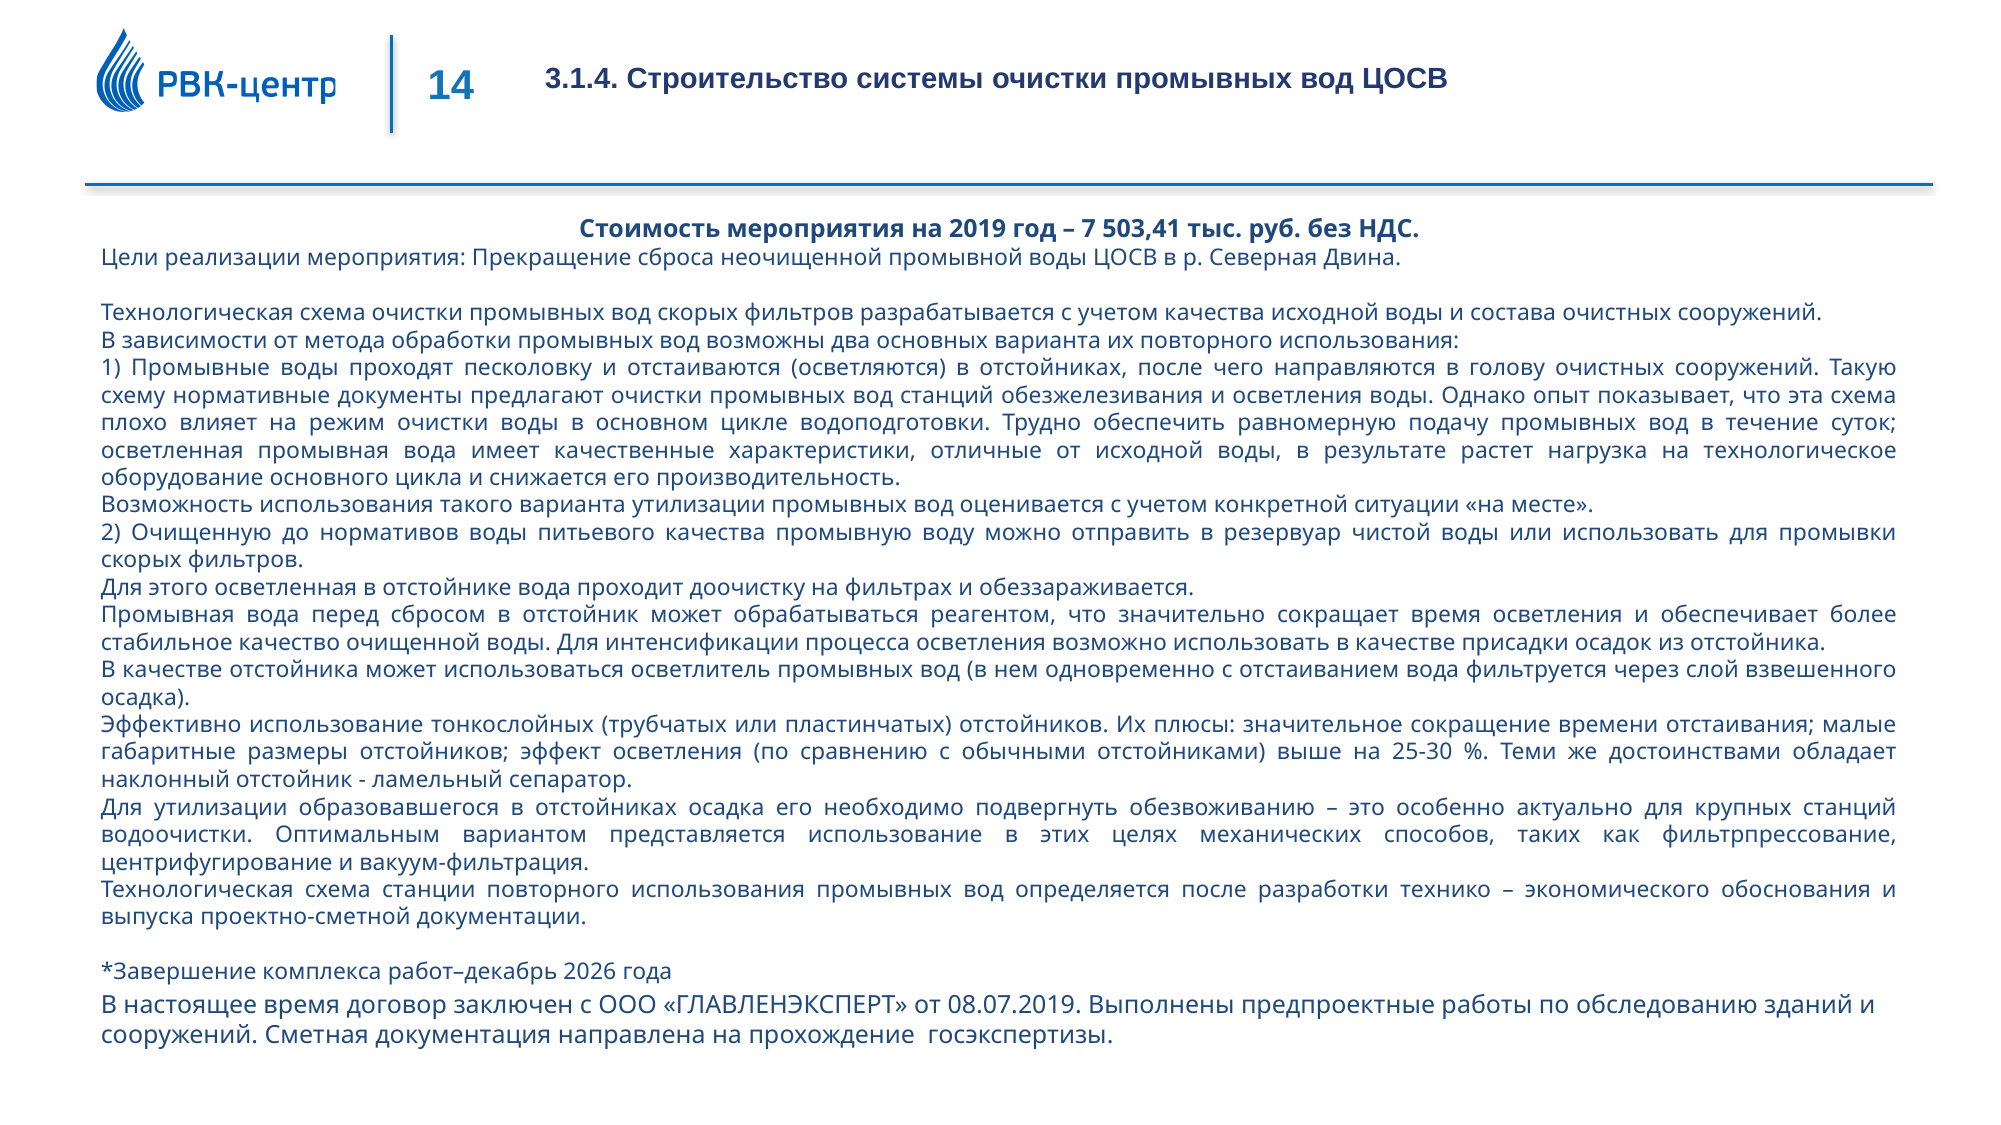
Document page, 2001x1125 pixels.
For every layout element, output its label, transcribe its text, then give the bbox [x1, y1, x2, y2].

text_box В настоящее время договор заключен с ООО «ГЛАВЛЕНЭКСПЕРТ» от 08.07.2019. Выполнены предпроектные работы по обследованию зданий и сооружений. Сметная документация направлена на прохождение госэкспертизы. [86, 981, 1914, 1056]
text_box Стоимость мероприятия на 2019 год – 7 503,41 тыс. руб. без НДС. Цели реализации мероприятия: Прекращение сброса неочищенной промывной воды ЦОСВ в р. Северная Двина. Технологическая схема очистки промывных вод скорых фильтров разрабатывается с учетом качества исходной воды и состава очистных сооружений. В зависимости от метода обработки промывных вод возможны два основных варианта их повторного использования: 1) Промывные воды проходят песколовку и отстаиваются (осветляются) в отстойниках, после чего направляются в голову очистных сооружений. Такую схему нормативные документы предлагают очистки промывных вод станций обезжелезивания и осветления воды. Однако опыт показывает, что эта схема плохо влияет на режим очистки воды в основном цикле водоподготовки. Трудно обеспечить равномерную подачу промывных вод в течение суток; осветленная промывная вода имеет качественные характеристики, отличные от исходной воды, в результате растет нагрузка на технологическое оборудование основного цикла и снижается его производительность. Возможность использования такого варианта утилизации промывных вод оценивается с учетом конкретной ситуации «на месте». 2) Очищенную до нормативов воды питьевого качества промывную воду можно отправить в резервуар чистой воды или использовать для промывки скорых фильтров. Для этого осветленная в отстойнике вода проходит доочистку на фильтрах и обеззараживается. Промывная вода перед сбросом в отстойник может обрабатываться реагентом, что значительно сокращает время осветления и обеспечивает более стабильное качество очищенной воды. Для интенсификации процесса осветления возможно использовать в качестве присадки осадок из отстойника. В качестве отстойника может использоваться осветлитель промывных вод (в нем одновременно с отстаиванием вода фильтруется через слой взвешенного осадка). Эффективно использование тонкослойных (трубчатых или пластинчатых) отстойников. Их плюсы: значительное сокращение времени отстаивания; малые габаритные размеры отстойников; эффект осветления (по сравнению с обычными отстойниками) выше на 25-30 %. Теми же достоинствами обладает наклонный отстойник - ламельный сепаратор. Для утилизации образовавшегося в отстойниках осадка его необходимо подвергнуть обезвоживанию – это особенно актуально для крупных станций водоочистки. Оптимальным вариантом представляется использование в этих целях механических способов, таких как фильтрпрессование, центрифугирование и вакуум-фильтрация. Технологическая схема станции повторного использования промывных вод определяется после разработки технико – экономического обоснования и выпуска проектно-сметной документации. *Завершение комплекса работ–декабрь 2026 года [86, 205, 1914, 981]
text_box 3.1.4. Строительство системы очистки промывных вод ЦОСВ [530, 52, 1939, 102]
